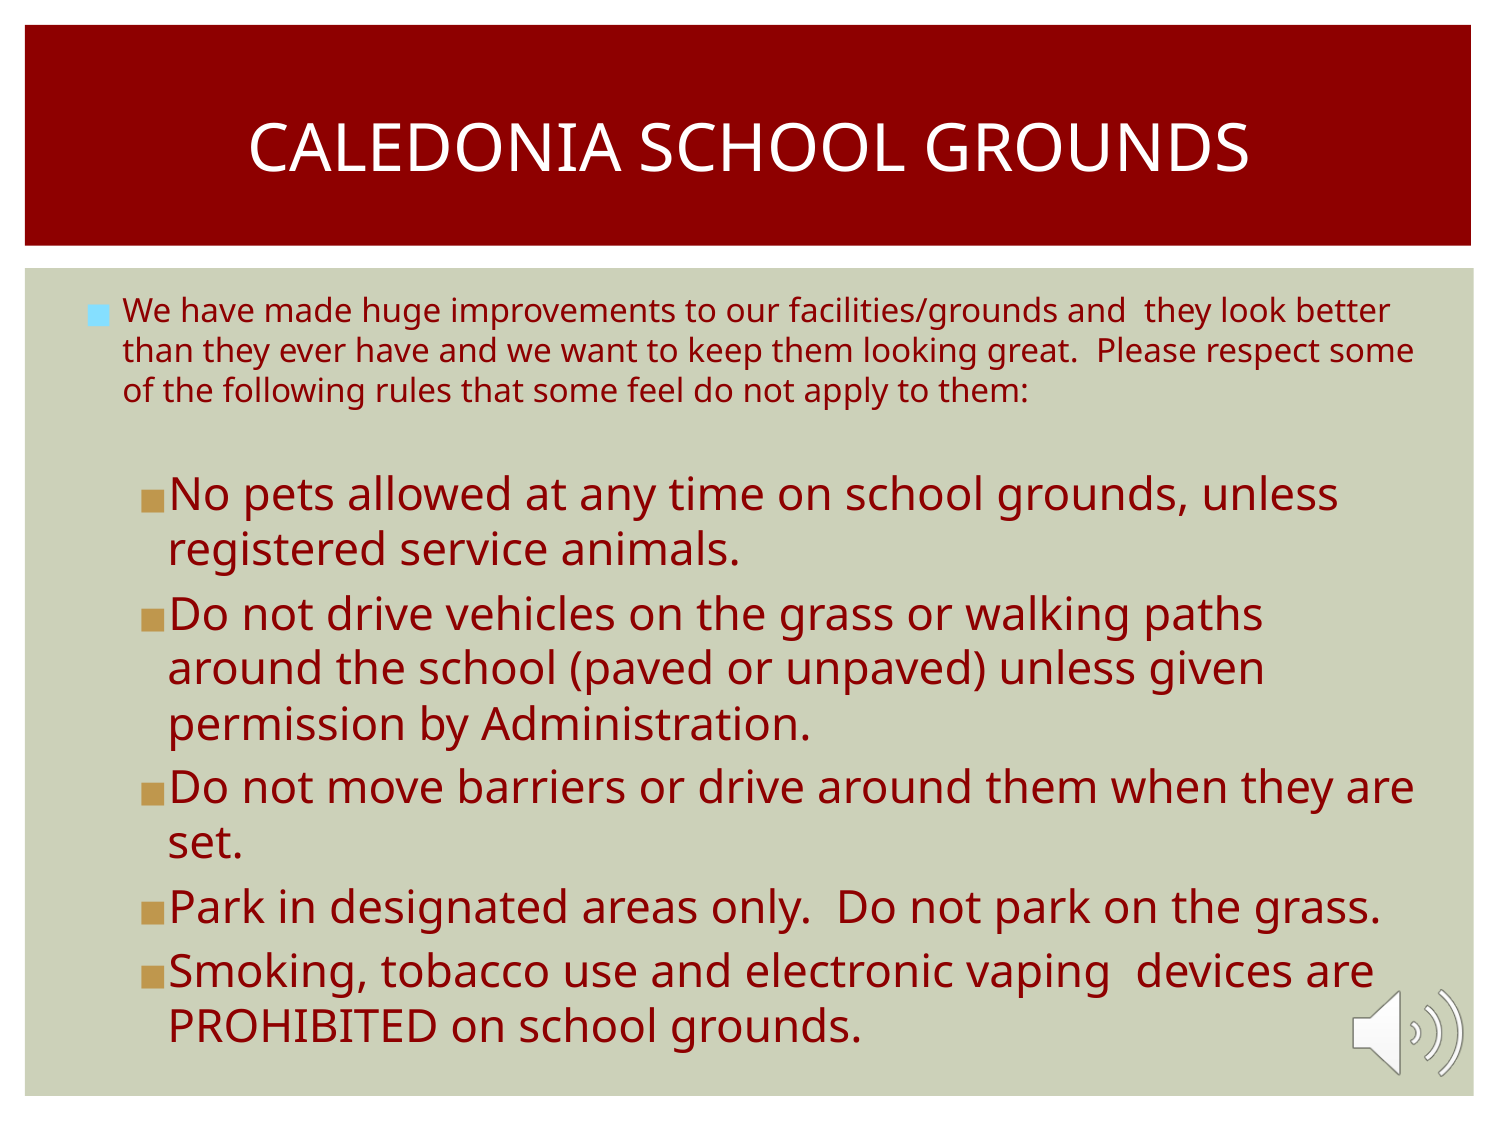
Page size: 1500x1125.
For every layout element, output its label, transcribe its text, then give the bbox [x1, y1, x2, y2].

title CALEDONIA SCHOOL GROUNDS [62, 58, 1438, 232]
picture [1341, 966, 1476, 1101]
list We have made huge improvements to our facilities/grounds and they look better than they ever have and we want to keep them looking great. Please respect some of the following rules that some feel do not apply to them: No pets allowed at any time on school grounds, unless registered service animals. Do not drive vehicles on the grass or walking paths around the school (paved or unpaved) unless given permission by Administration. Do not move barriers or drive around them when they are set. Park in designated areas only. Do not park on the grass. Smoking, tobacco use and electronic vaping devices are PROHIBITED on school grounds. [62, 281, 1442, 1005]
